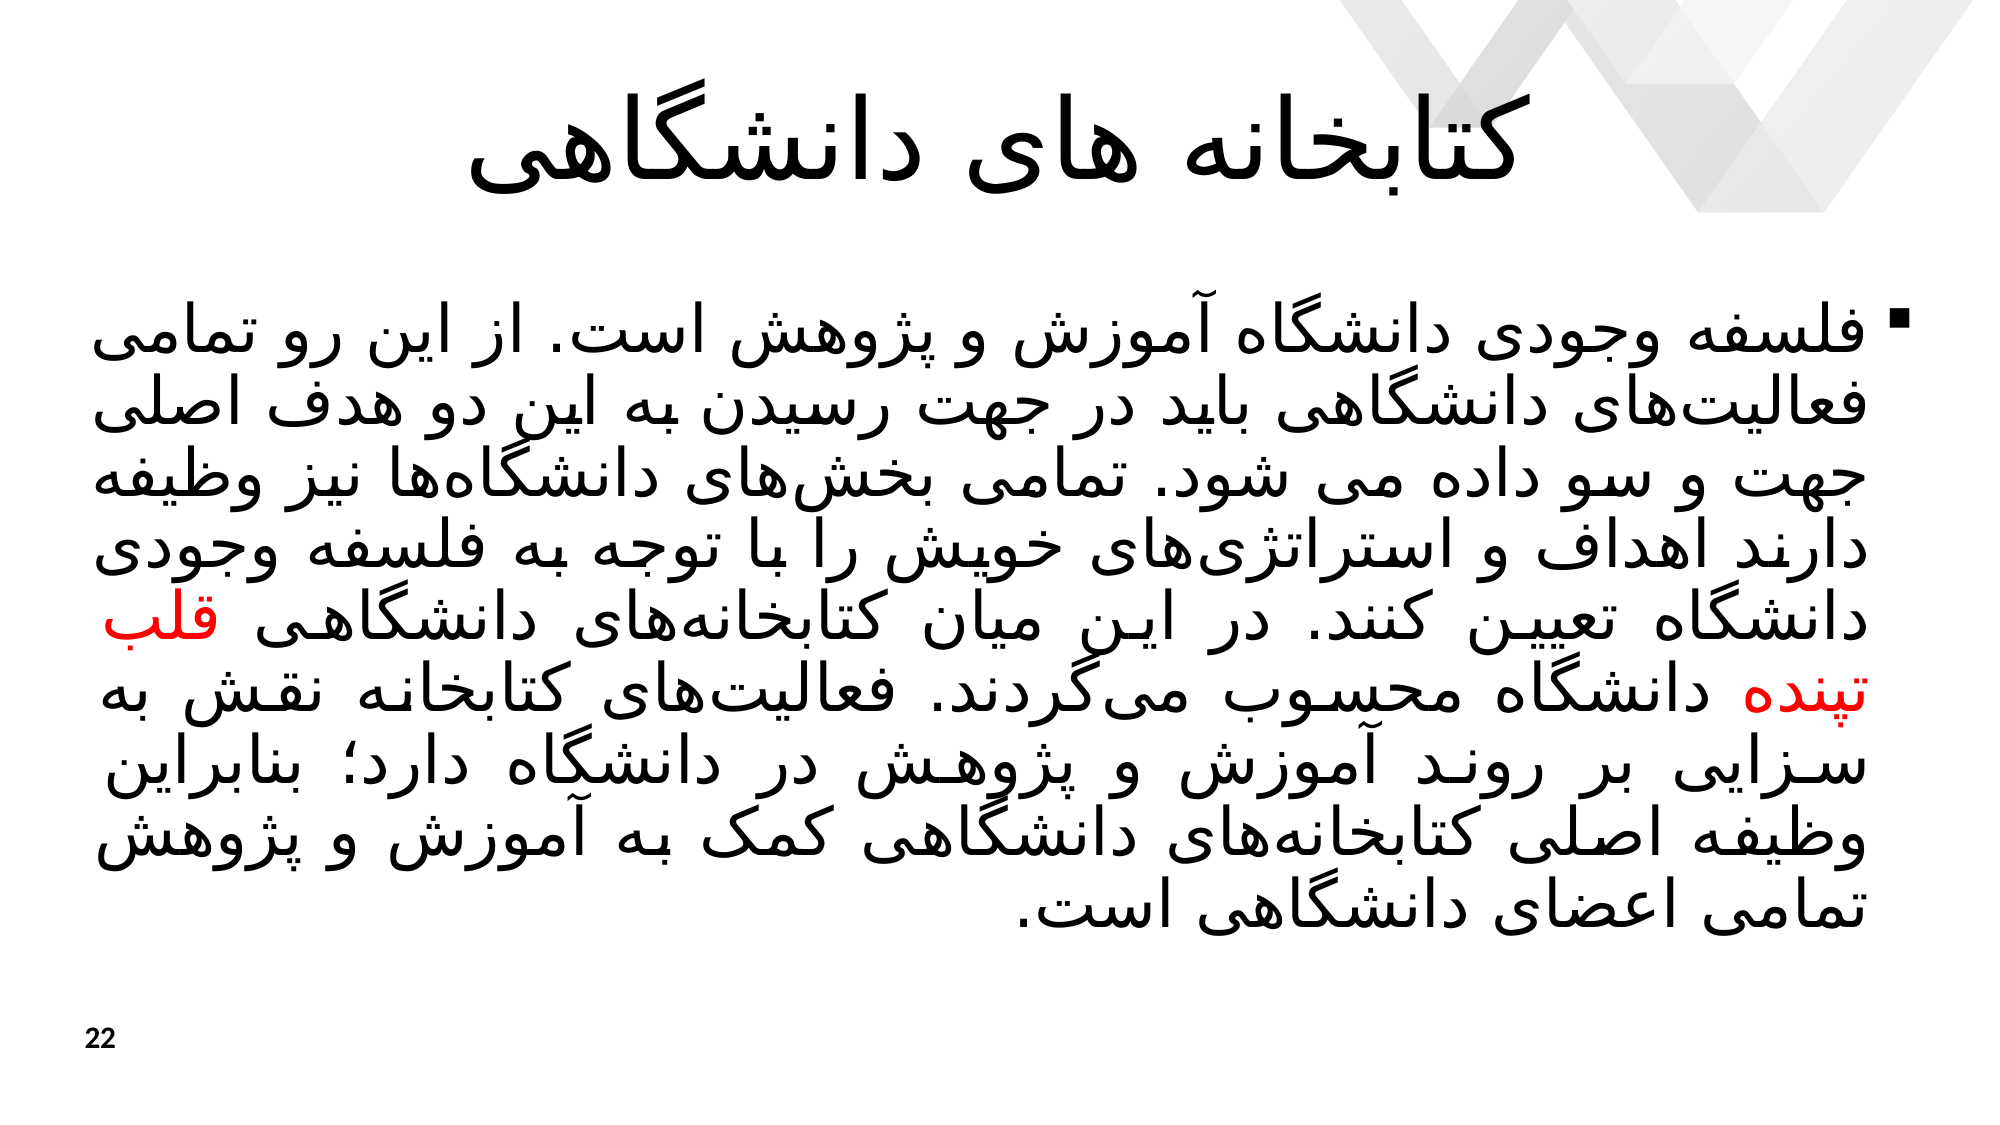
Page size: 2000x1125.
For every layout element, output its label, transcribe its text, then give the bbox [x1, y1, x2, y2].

slide_number 22 [84, 996, 235, 1056]
list فلسفه وجودی دانشگاه آموزش و پژوهش است. از این رو تمامی فعالیت‌های دانشگاهی باید در جهت رسیدن به این دو هدف اصلی جهت و سو داده می شود. تمامی بخش‌های دانشگاه‌ها نیز وظیفه دارند اهداف و استراتژی‌های خویش را با توجه به فلسفه وجودی دانشگاه تعیین کنند. در این میان کتابخانه‌های دانشگاهی قلب تپنده دانشگاه محسوب می‌گردند. فعالیت‌های کتابخانه نقش به سزایی بر روند آموزش و پژوهش در دانشگاه دارد؛ بنابراین وظیفه اصلی کتابخانه‌های دانشگاهی کمک به آموزش و پژوهش تمامی اعضای دانشگاهی است. [88, 294, 1915, 1004]
title کتابخانه های دانشگاهی [84, 67, 1912, 244]
